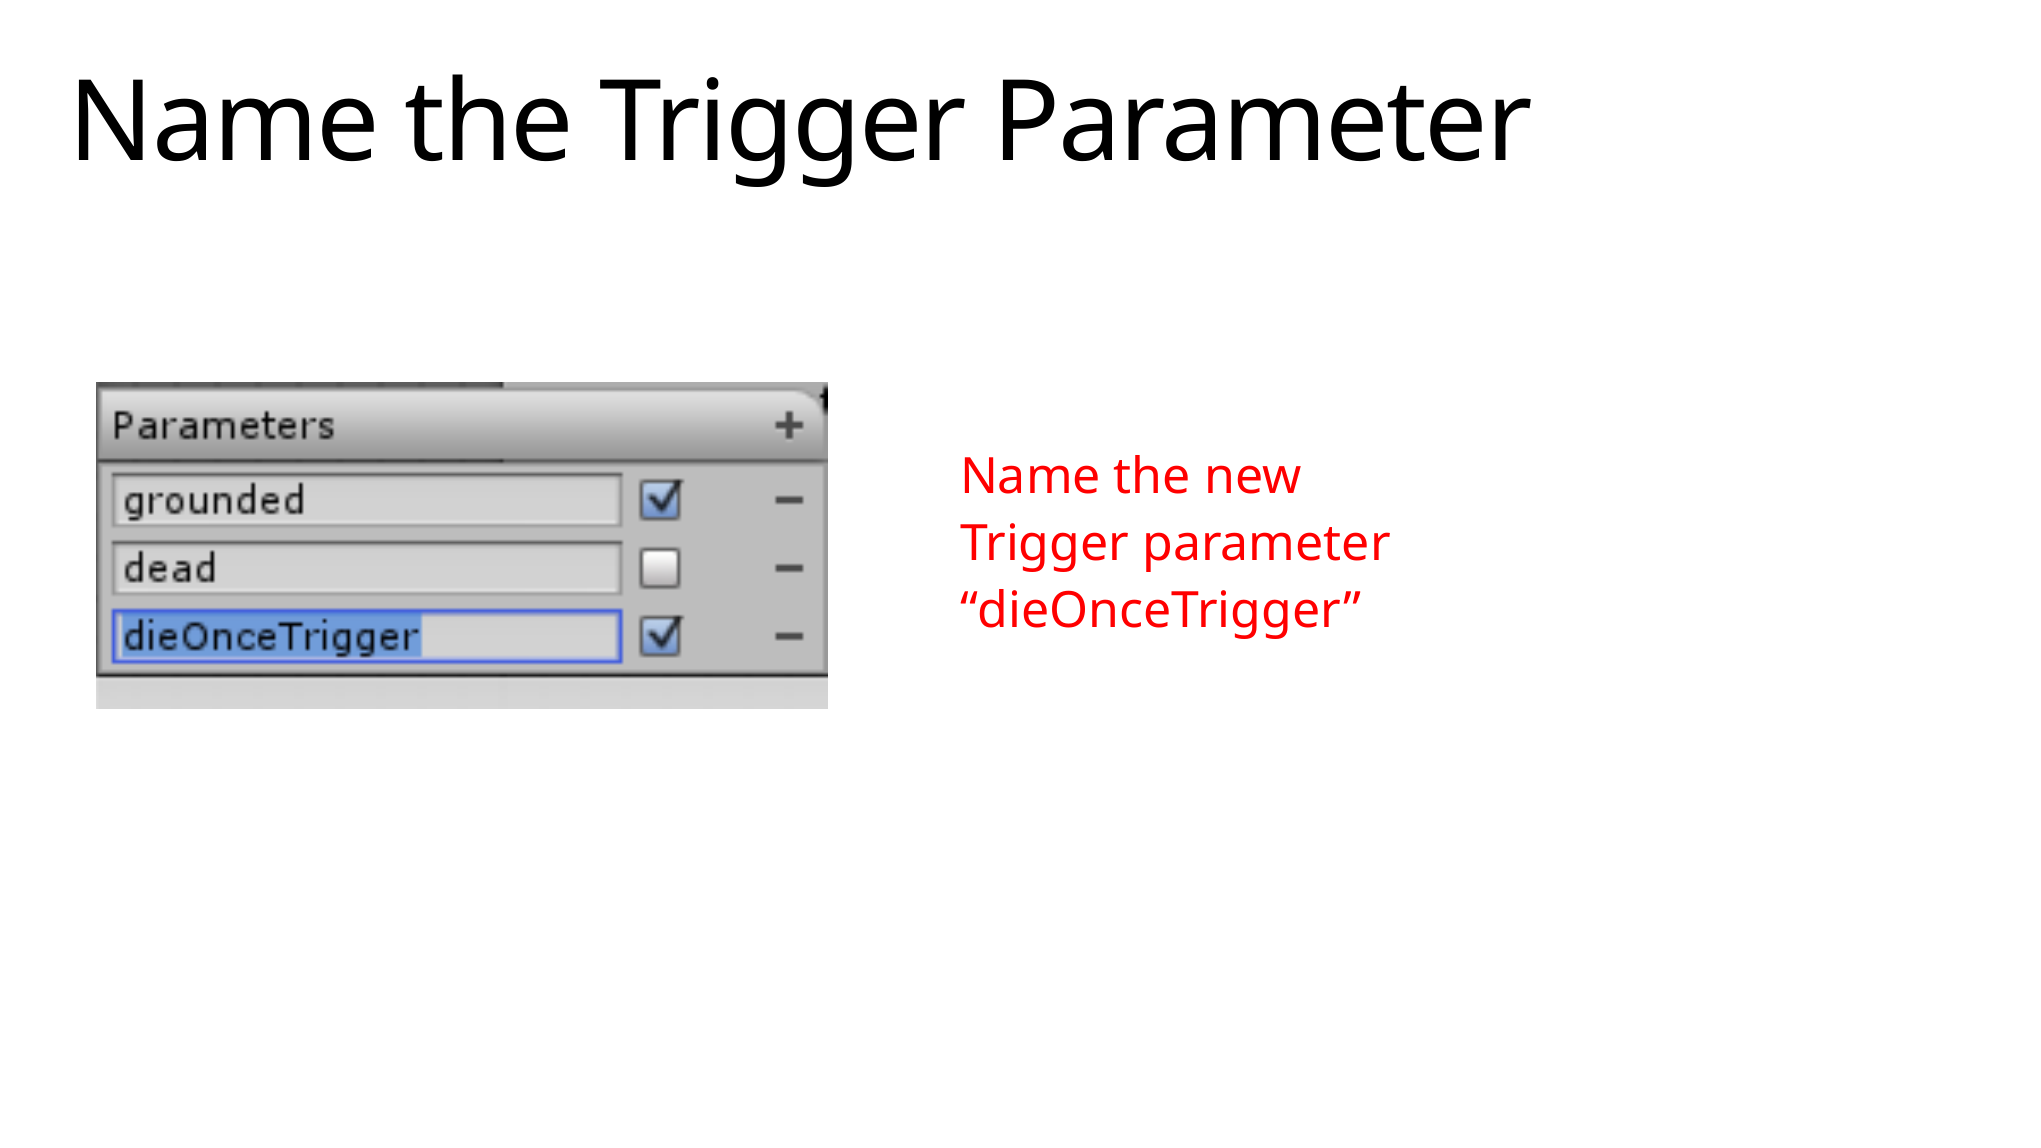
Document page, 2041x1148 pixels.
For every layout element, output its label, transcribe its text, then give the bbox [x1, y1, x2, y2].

picture [96, 382, 828, 709]
title Name the Trigger Parameter [45, 48, 1996, 199]
text_box Name the new Trigger parameter “dieOnceTrigger” [930, 426, 1590, 662]
